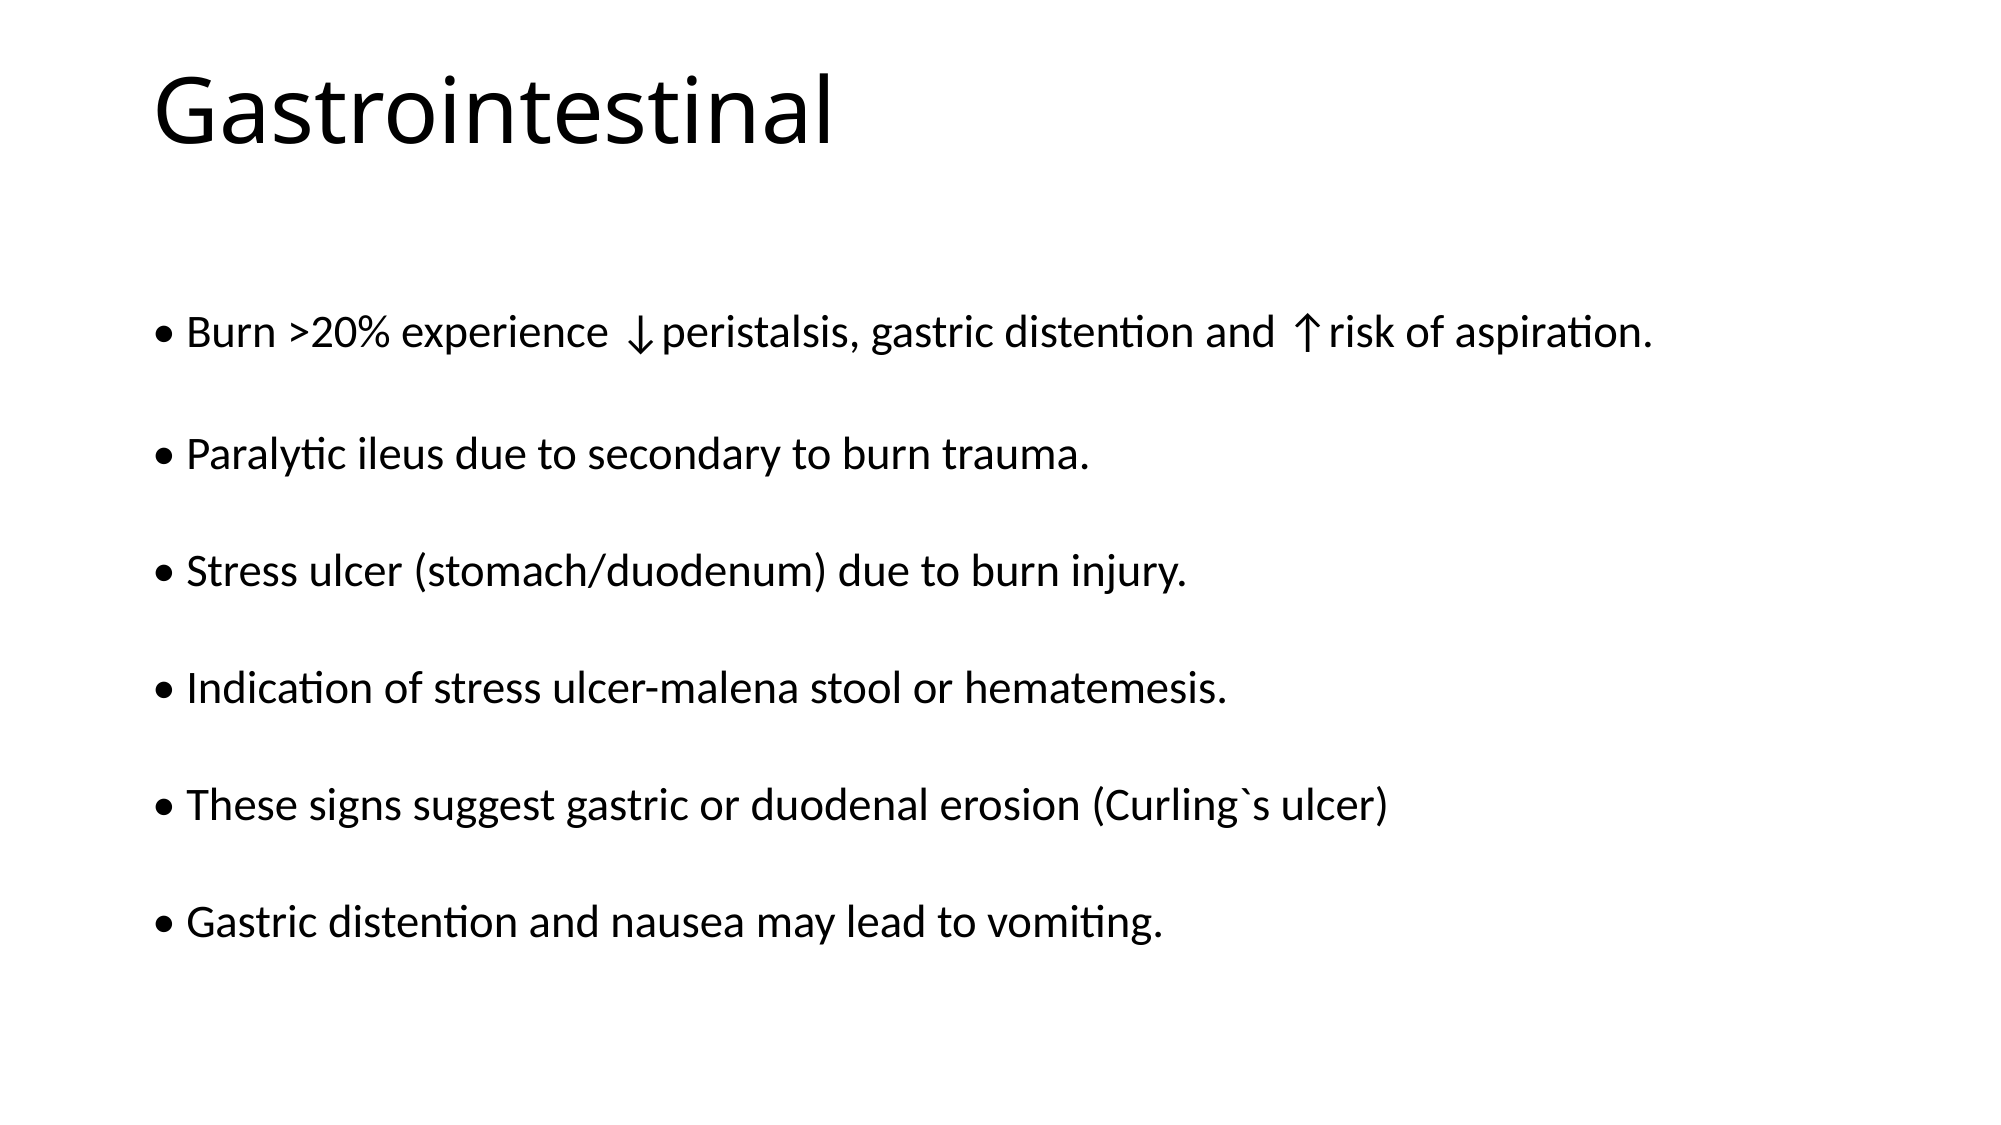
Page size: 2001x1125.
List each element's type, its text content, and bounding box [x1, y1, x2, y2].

title Gastrointestinal [137, 59, 1863, 278]
list • Burn >20% experience ↓peristalsis, gastric distention and ↑risk of aspiration. • Paralytic ileus due to secondary to burn trauma. • Stress ulcer (stomach/duodenum) due to burn injury. • Indication of stress ulcer-malena stool or hematemesis. • These signs suggest gastric or duodenal erosion (Curling`s ulcer) • Gastric distention and nausea may lead to vomiting. [137, 299, 1863, 1014]
